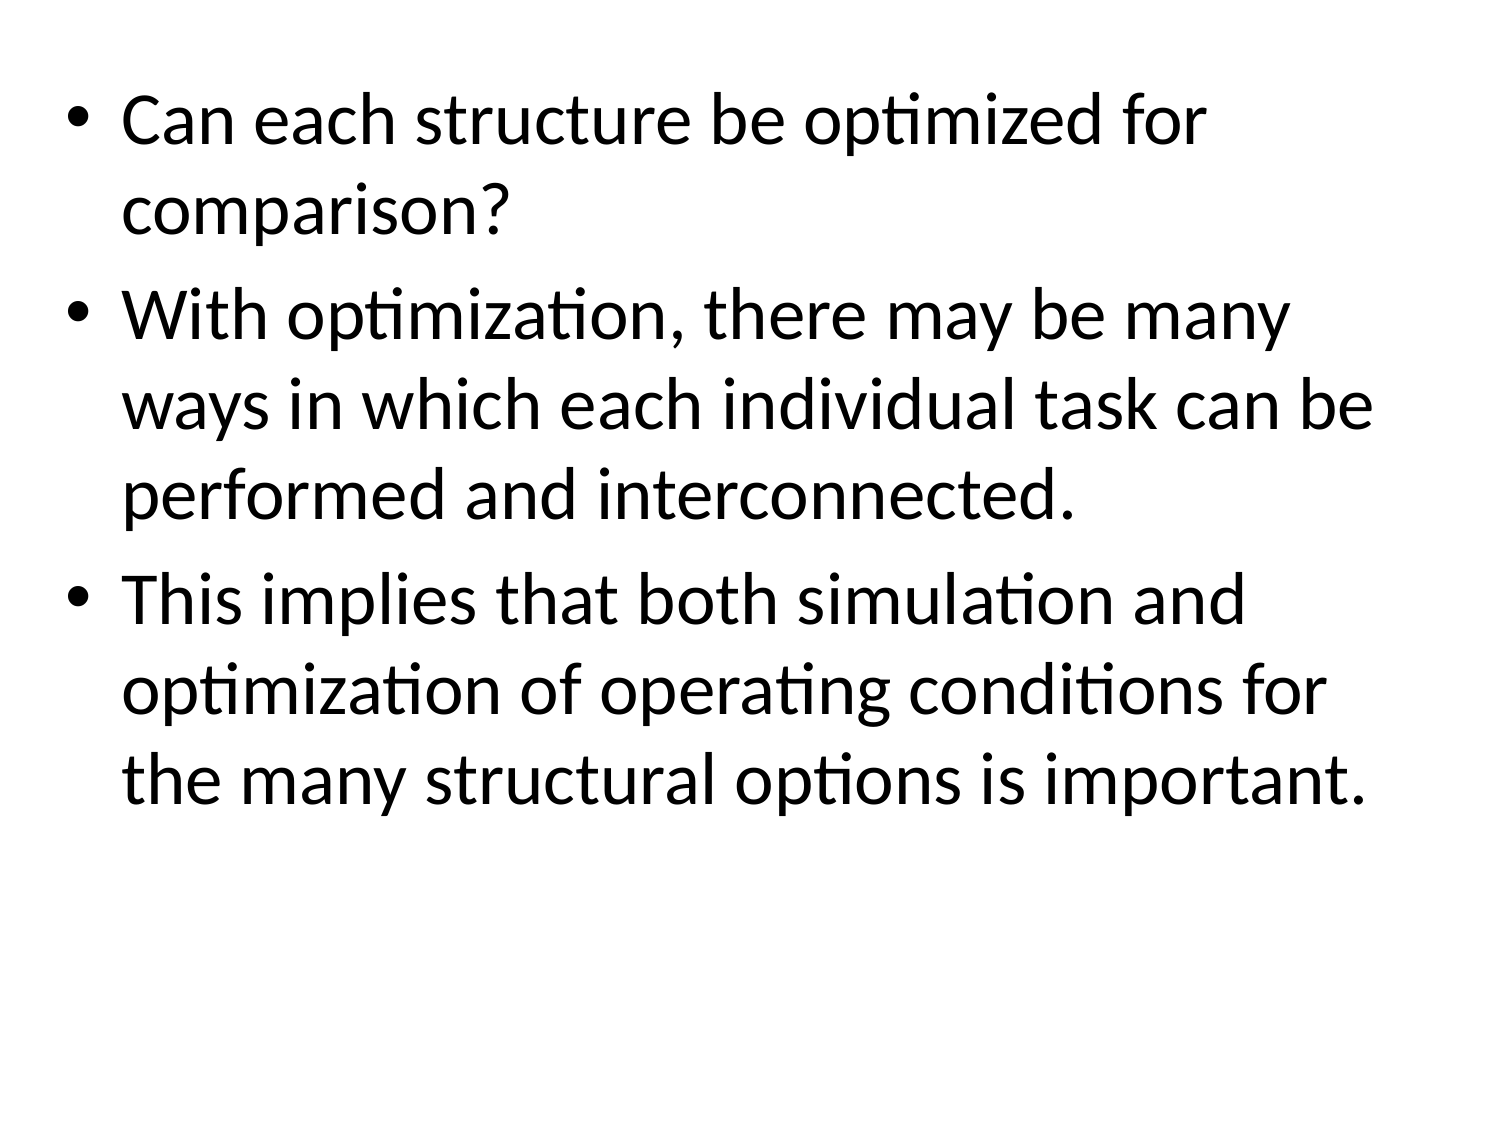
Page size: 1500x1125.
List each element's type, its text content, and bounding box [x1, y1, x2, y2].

list Can each structure be optimized for comparison? With optimization, there may be many ways in which each individual task can be performed and interconnected. This implies that both simulation and optimization of operating conditions for the many structural options is important. [50, 62, 1450, 1005]
